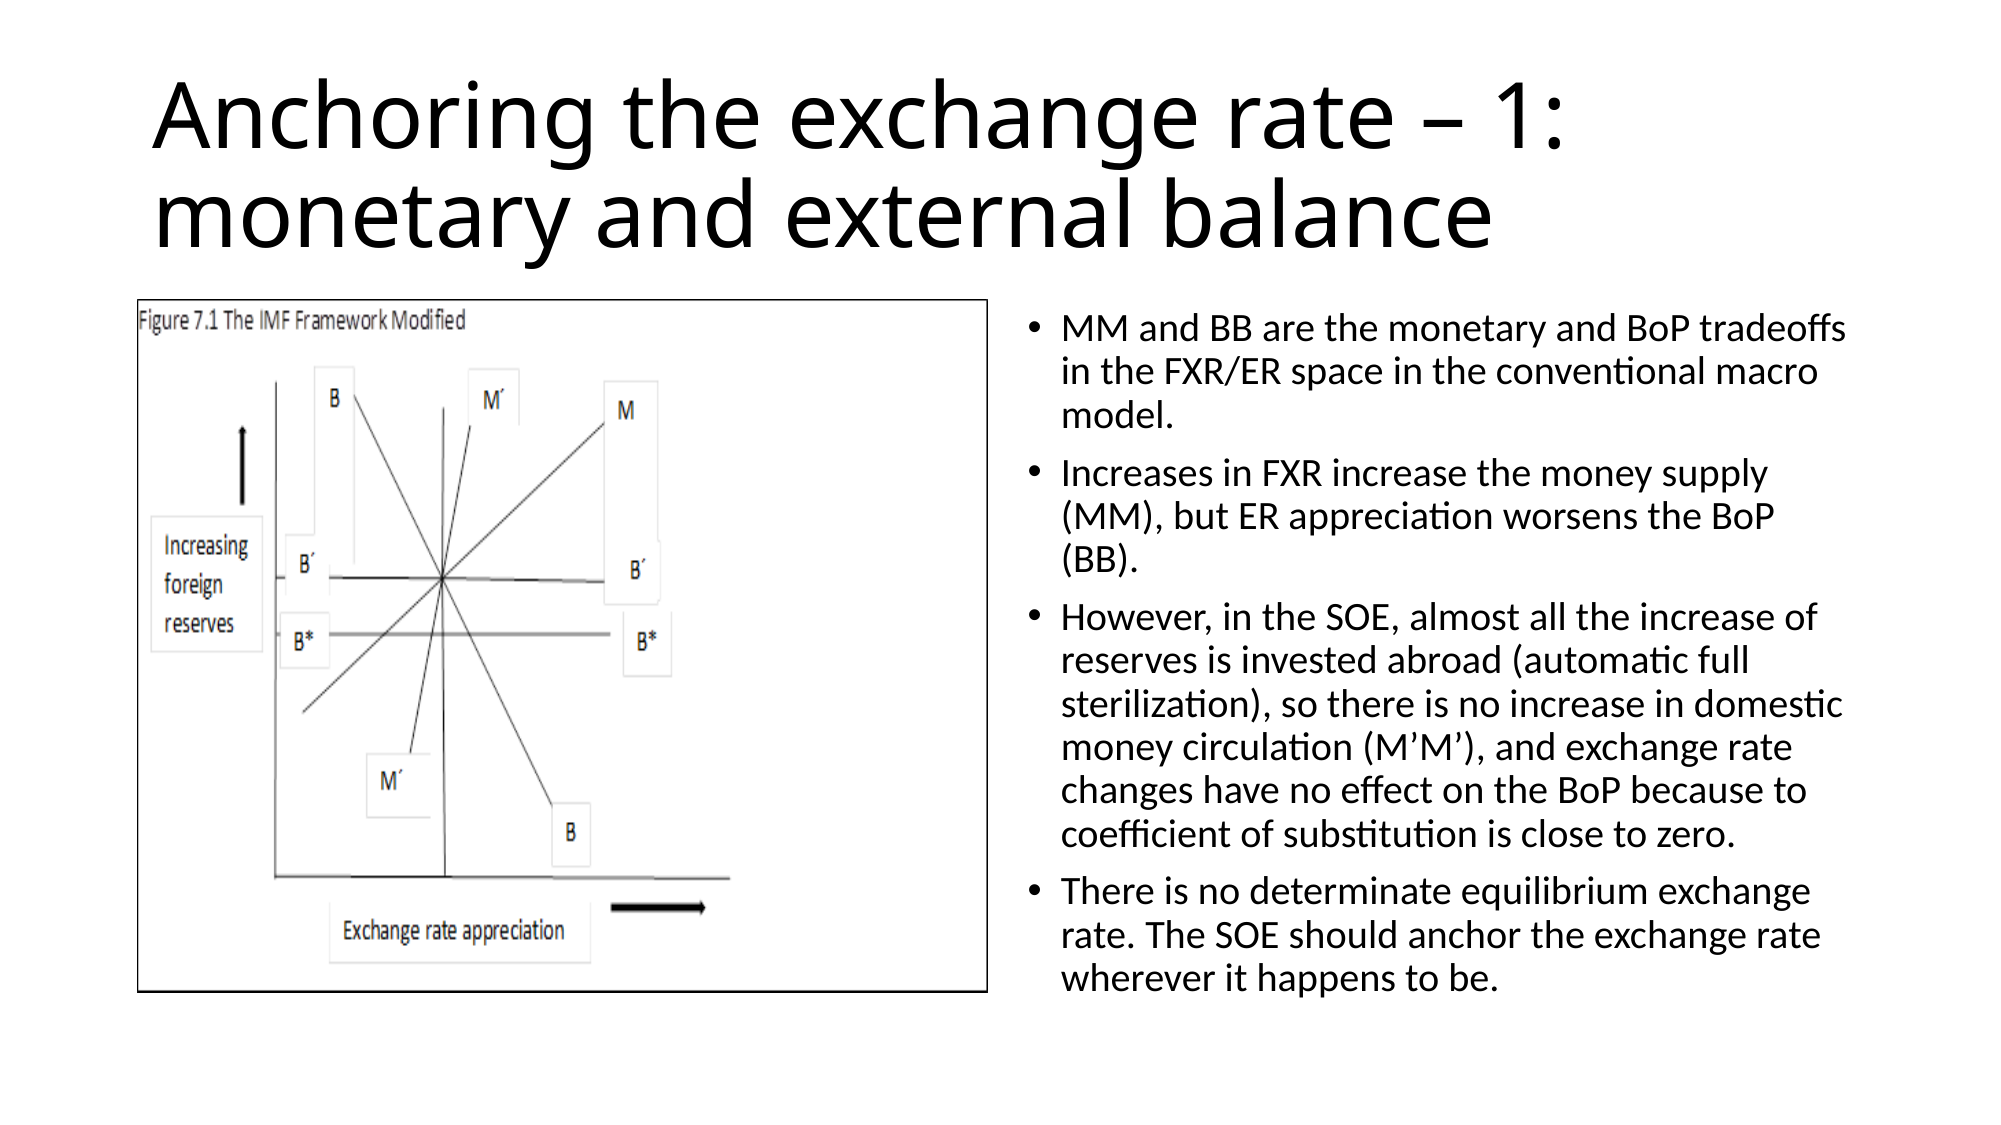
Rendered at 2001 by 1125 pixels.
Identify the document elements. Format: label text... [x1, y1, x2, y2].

list MM and BB are the monetary and BoP tradeoffs in the FXR/ER space in the conventional macro model. Increases in FXR increase the money supply (MM), but ER appreciation worsens the BoP (BB). However, in the SOE, almost all the increase of reserves is invested abroad (automatic full sterilization), so there is no increase in domestic money circulation (M’M’), and exchange rate changes have no effect on the BoP because to coefficient of substitution is close to zero. There is no determinate equilibrium exchange rate. The SOE should anchor the exchange rate wherever it happens to be. [1012, 299, 1863, 1014]
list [137, 299, 988, 993]
title Anchoring the exchange rate – 1: monetary and external balance [137, 59, 1863, 278]
